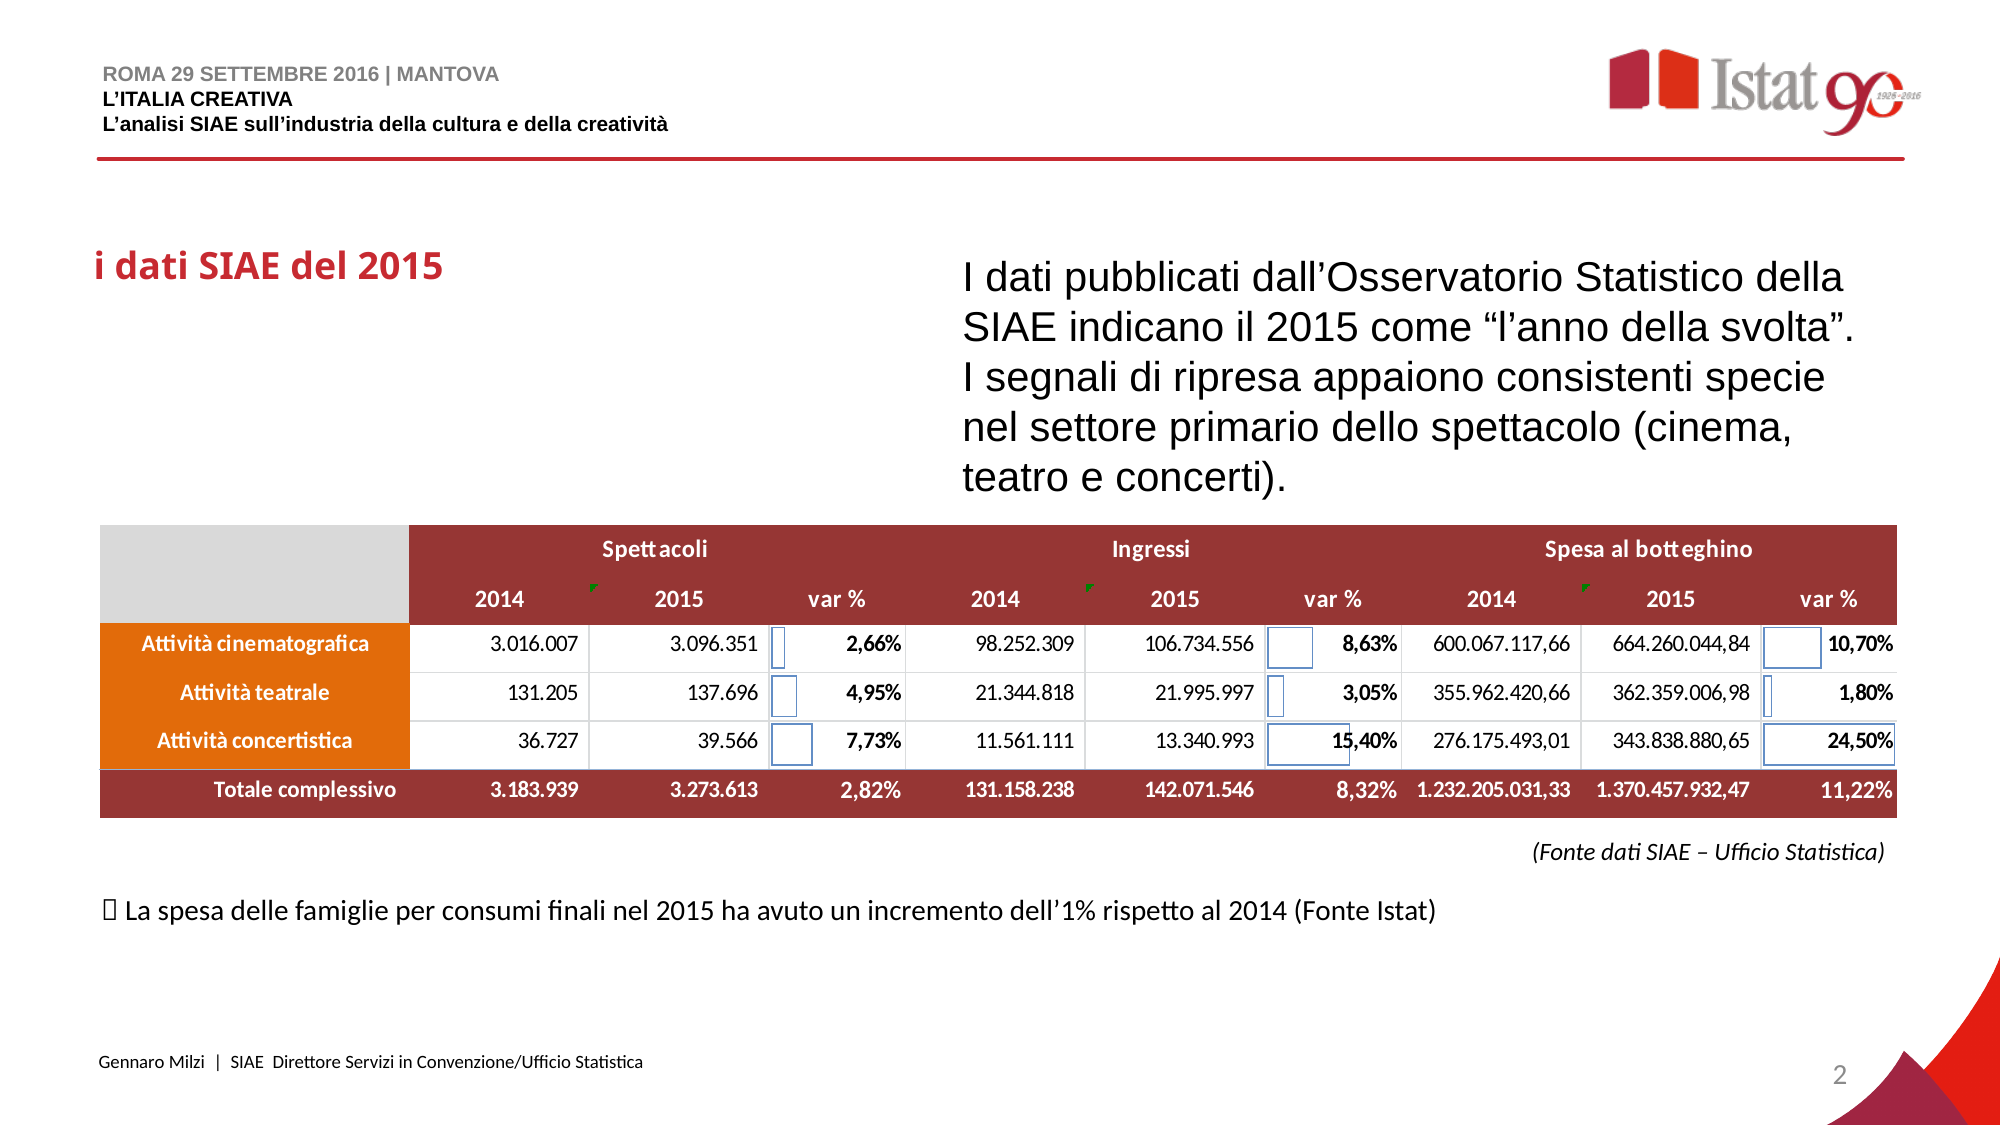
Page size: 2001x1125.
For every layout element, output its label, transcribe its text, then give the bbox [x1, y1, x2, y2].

slide_number 2 [1412, 1042, 1863, 1103]
text_box  La spesa delle famiglie per consumi finali nel 2015 ha avuto un incremento dell’1% rispetto al 2014 (Fonte Istat) [86, 884, 1893, 964]
title i dati SIAE del 2015 [93, 242, 813, 662]
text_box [98, 523, 1899, 819]
text_box (Fonte dati SIAE – Ufficio Statistica) [1517, 828, 1905, 873]
footer Gennaro Milzi | SIAE Direttore Servizi in Convenzione/Ufficio Statistica [98, 1042, 1338, 1103]
subtitle I dati pubblicati dall’Osservatorio Statistico della SIAE indicano il 2015 come “l’anno della svolta”. I segnali di ripresa appaiono consistenti specie nel settore primario dello spettacolo (cinema, teatro e concerti). [947, 242, 1905, 532]
picture [1827, 953, 2000, 1125]
picture [1602, 29, 1928, 159]
